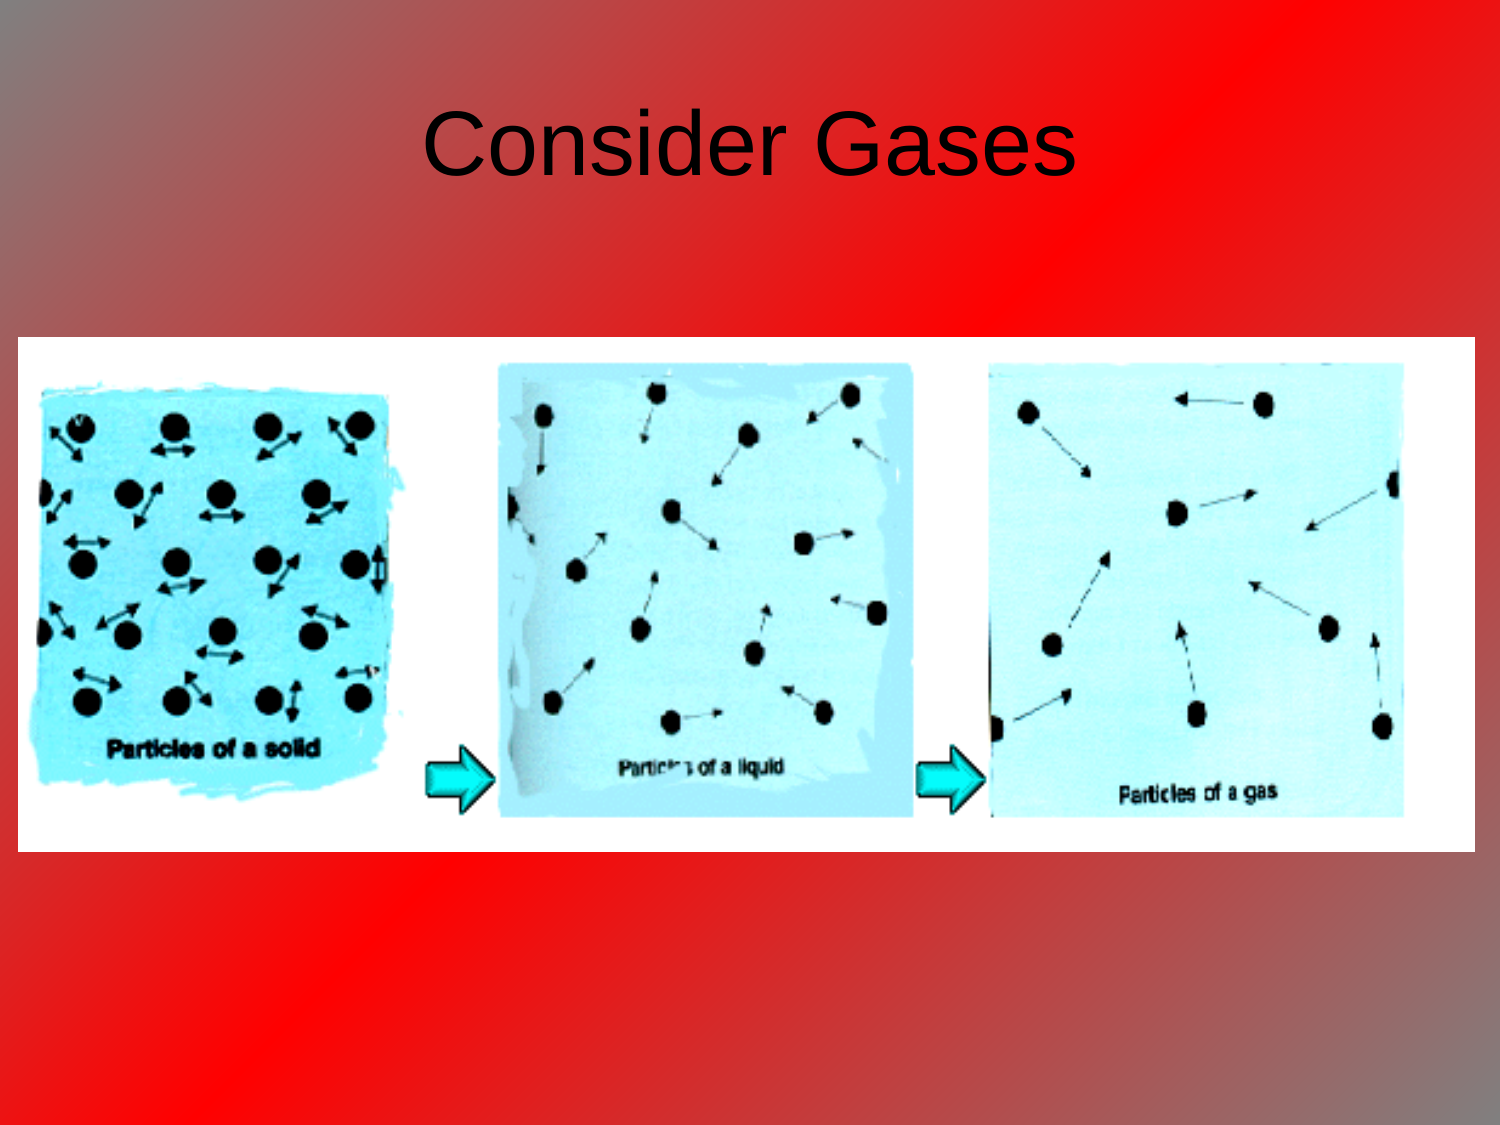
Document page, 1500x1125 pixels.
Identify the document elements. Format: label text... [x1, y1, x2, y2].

picture [18, 337, 1476, 853]
title Consider Gases [75, 45, 1425, 233]
